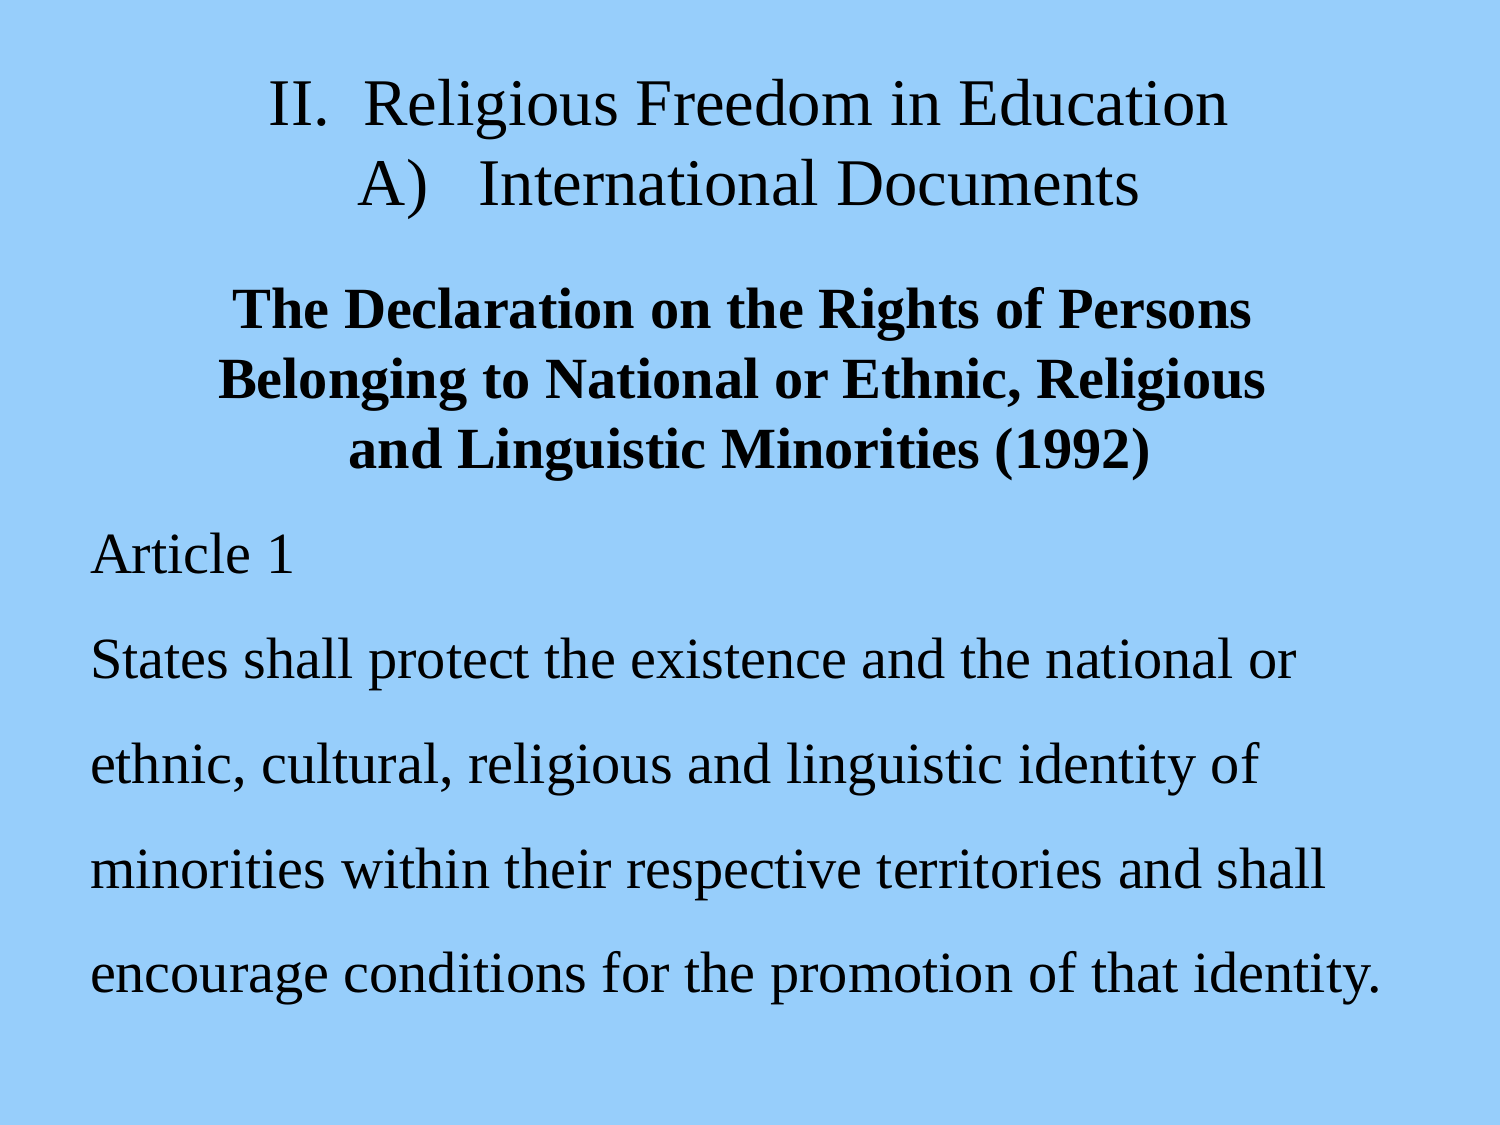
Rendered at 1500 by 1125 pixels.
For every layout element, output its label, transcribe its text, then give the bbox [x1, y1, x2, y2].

title II. Religious Freedom in Education A) International Documents [75, 45, 1425, 233]
list The Declaration on the Rights of Persons Belonging to National or Ethnic, Religious and Linguistic Minorities (1992) Article 1 States shall protect the existence and the national or ethnic, cultural, religious and linguistic identity of minorities within their respective territories and shall encourage conditions for the promotion of that identity. [75, 262, 1425, 1005]
